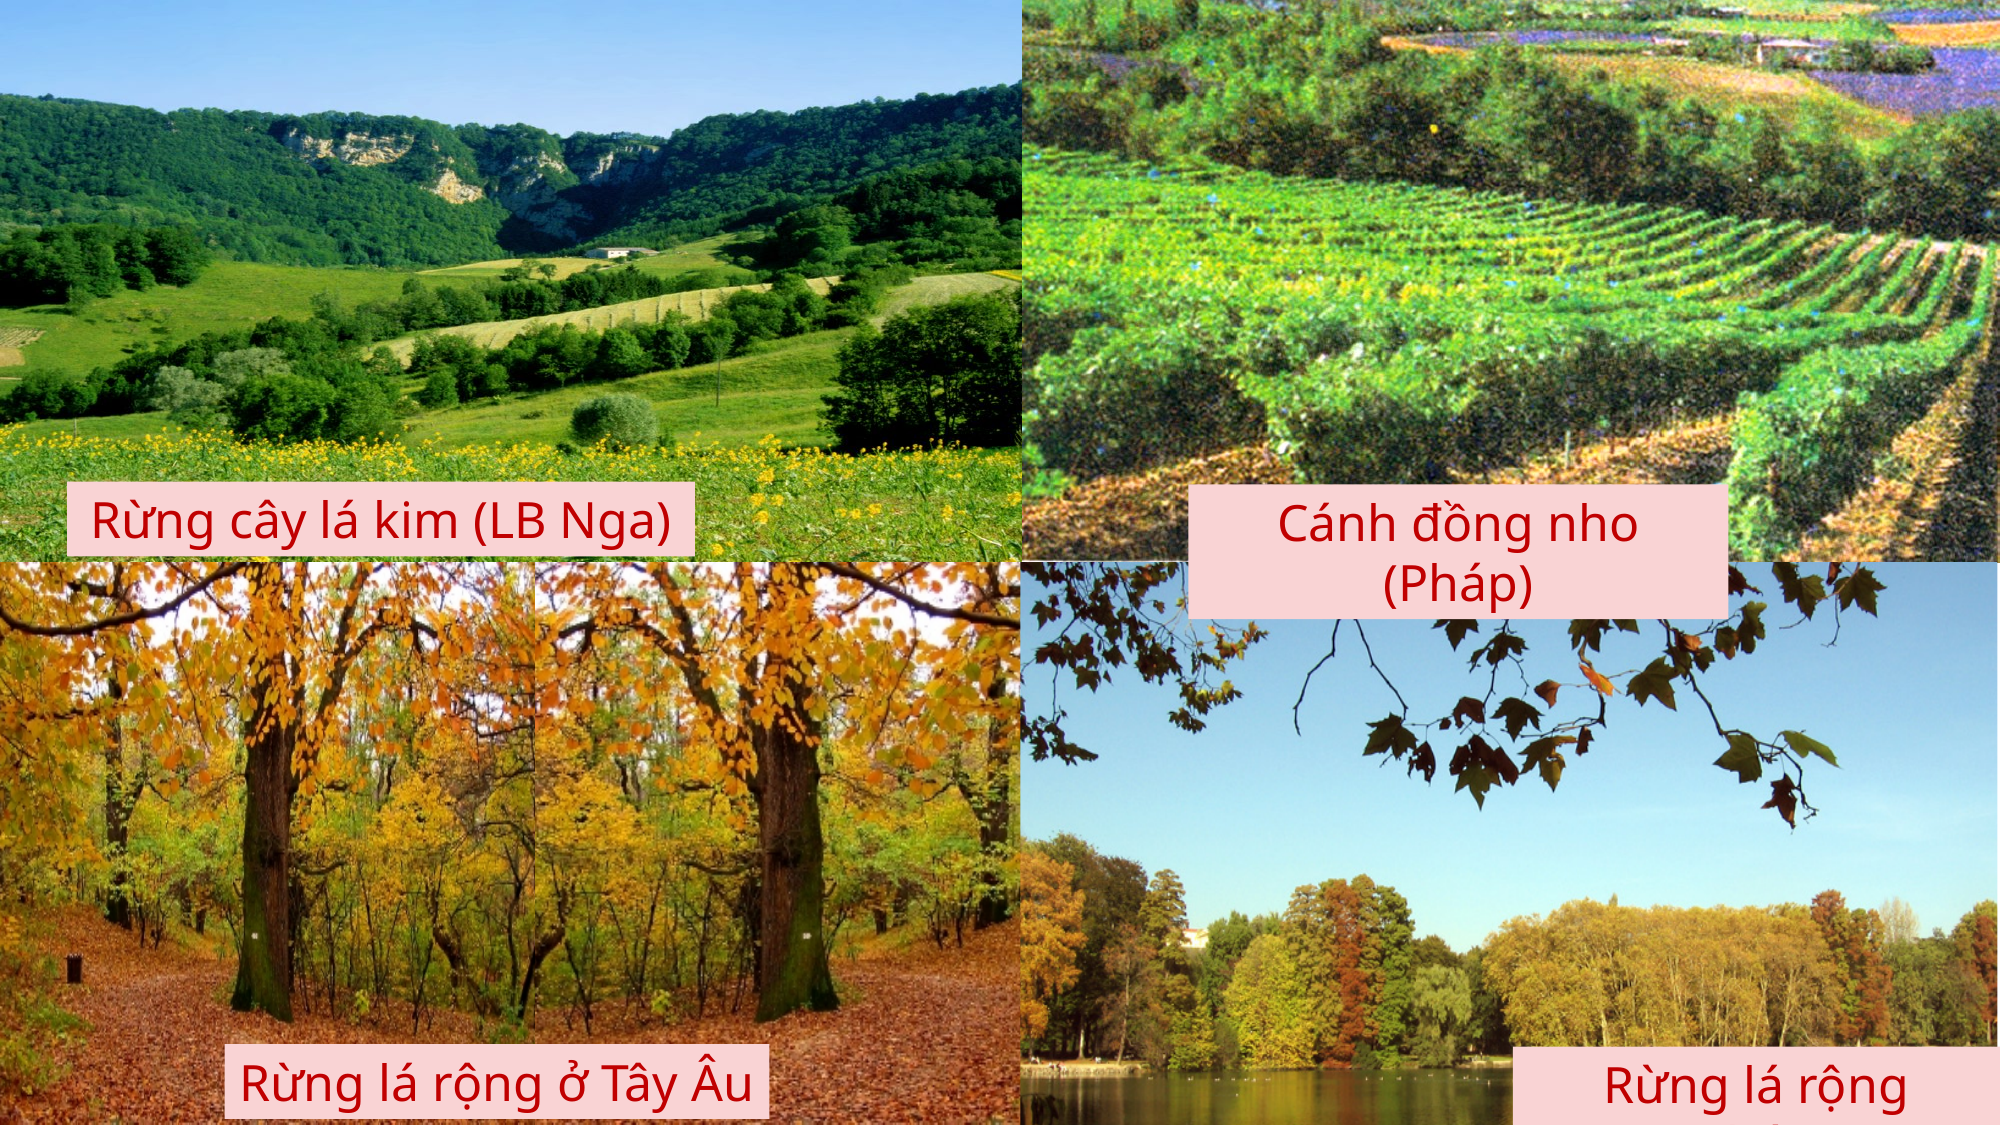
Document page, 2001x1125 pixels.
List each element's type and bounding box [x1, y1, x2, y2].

text_box [0, 562, 1020, 1125]
picture [0, 0, 2000, 1125]
